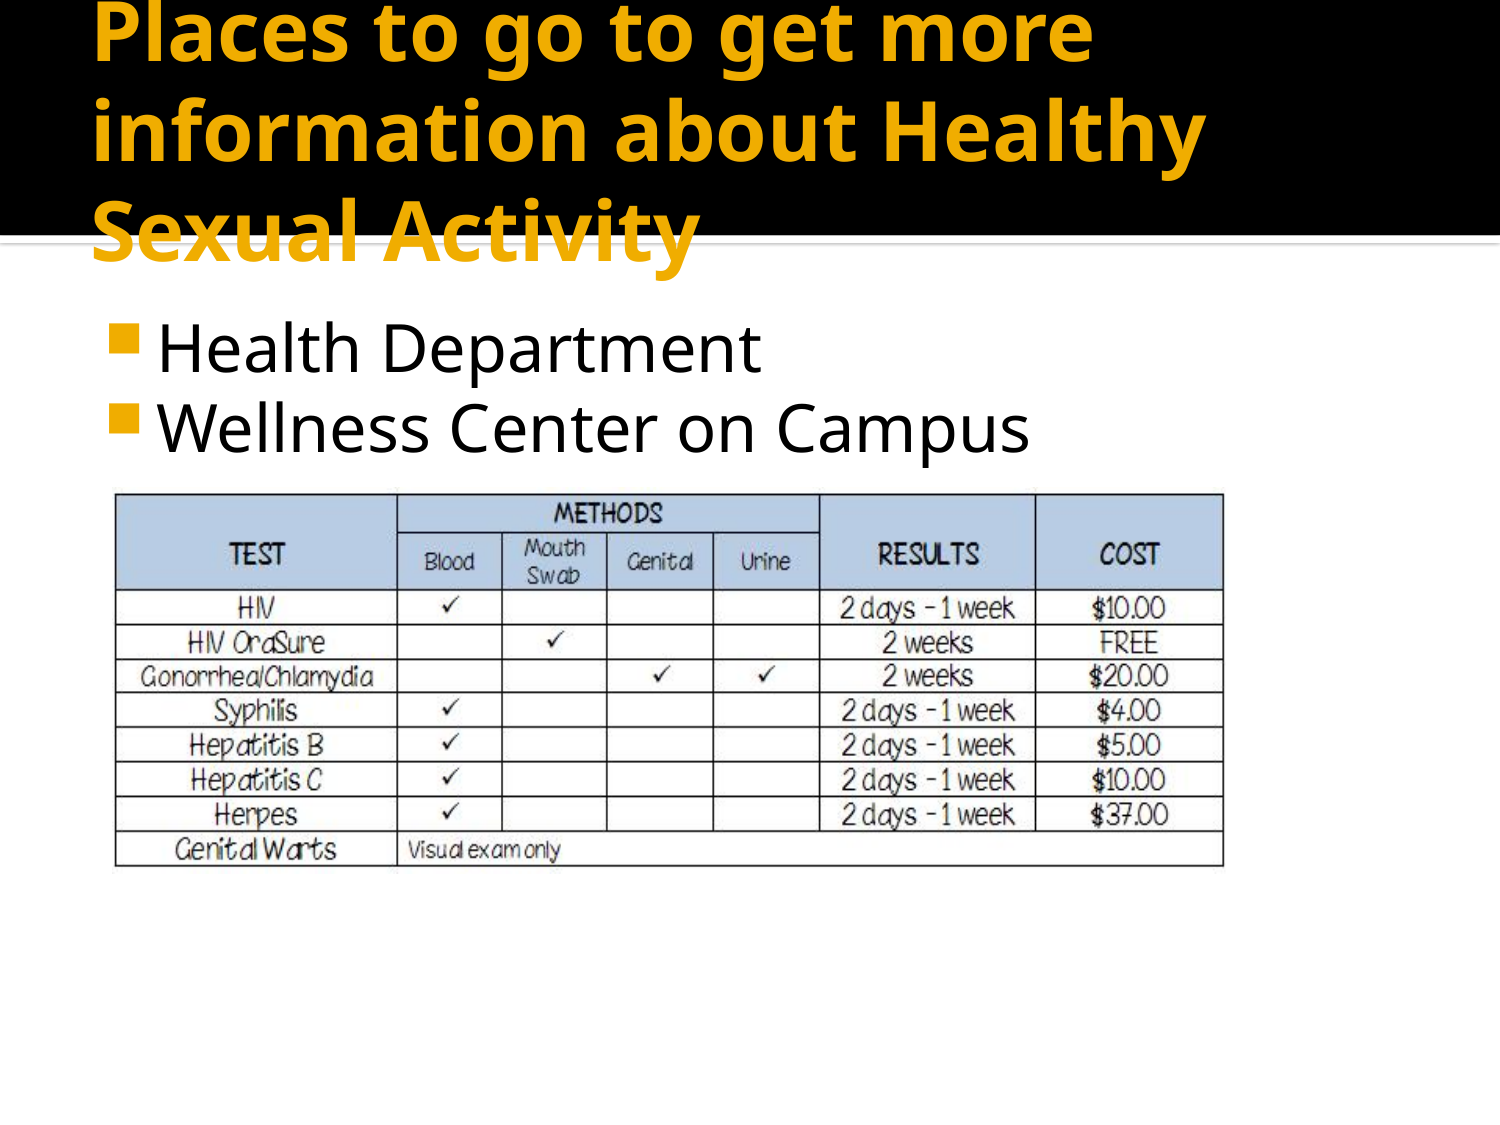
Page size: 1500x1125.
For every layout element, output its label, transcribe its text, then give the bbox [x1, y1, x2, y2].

title Places to go to get more information about Healthy Sexual Activity [75, 25, 1425, 231]
list Health Department Wellness Center on Campus [75, 291, 1425, 1050]
picture [112, 487, 1229, 874]
